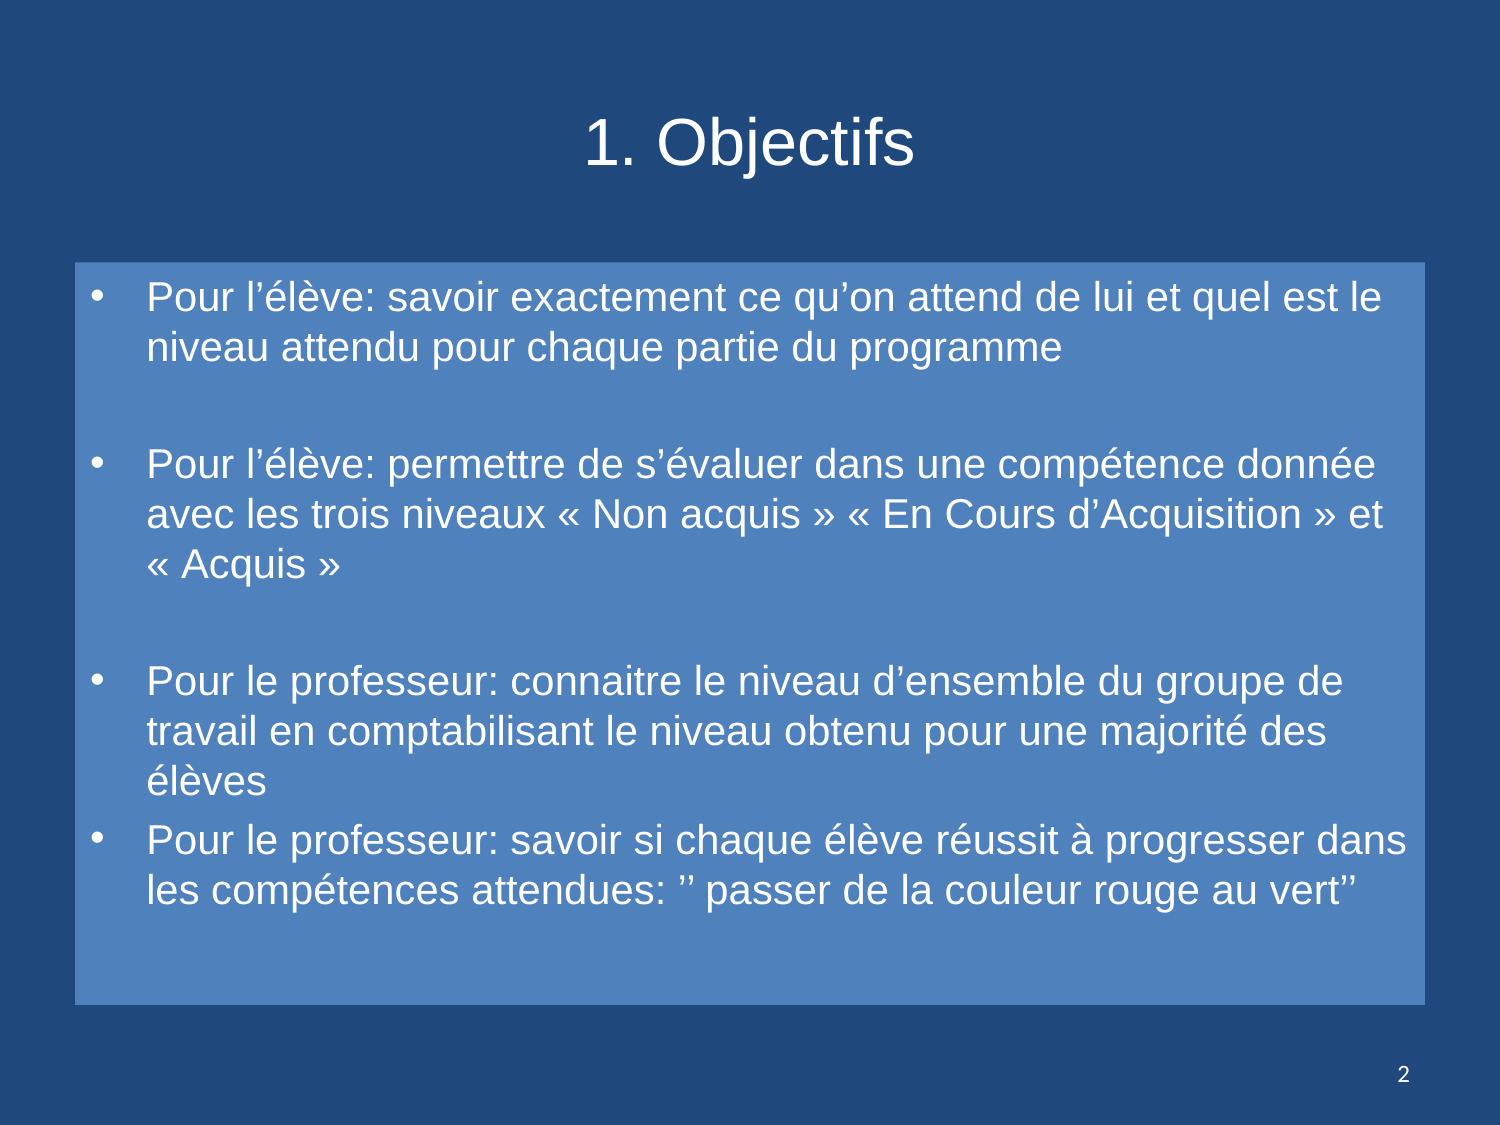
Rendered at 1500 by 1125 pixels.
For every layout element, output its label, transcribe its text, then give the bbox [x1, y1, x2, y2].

list Pour l’élève: savoir exactement ce qu’on attend de lui et quel est le niveau attendu pour chaque partie du programme Pour l’élève: permettre de s’évaluer dans une compétence donnée avec les trois niveaux « Non acquis » « En Cours d’Acquisition » et « Acquis » Pour le professeur: connaitre le niveau d’ensemble du groupe de travail en comptabilisant le niveau obtenu pour une majorité des élèves Pour le professeur: savoir si chaque élève réussit à progresser dans les compétences attendues: ’’ passer de la couleur rouge au vert’’ [75, 262, 1425, 1005]
title 1. Objectifs [75, 45, 1425, 233]
slide_number 2 [1074, 1042, 1425, 1103]
